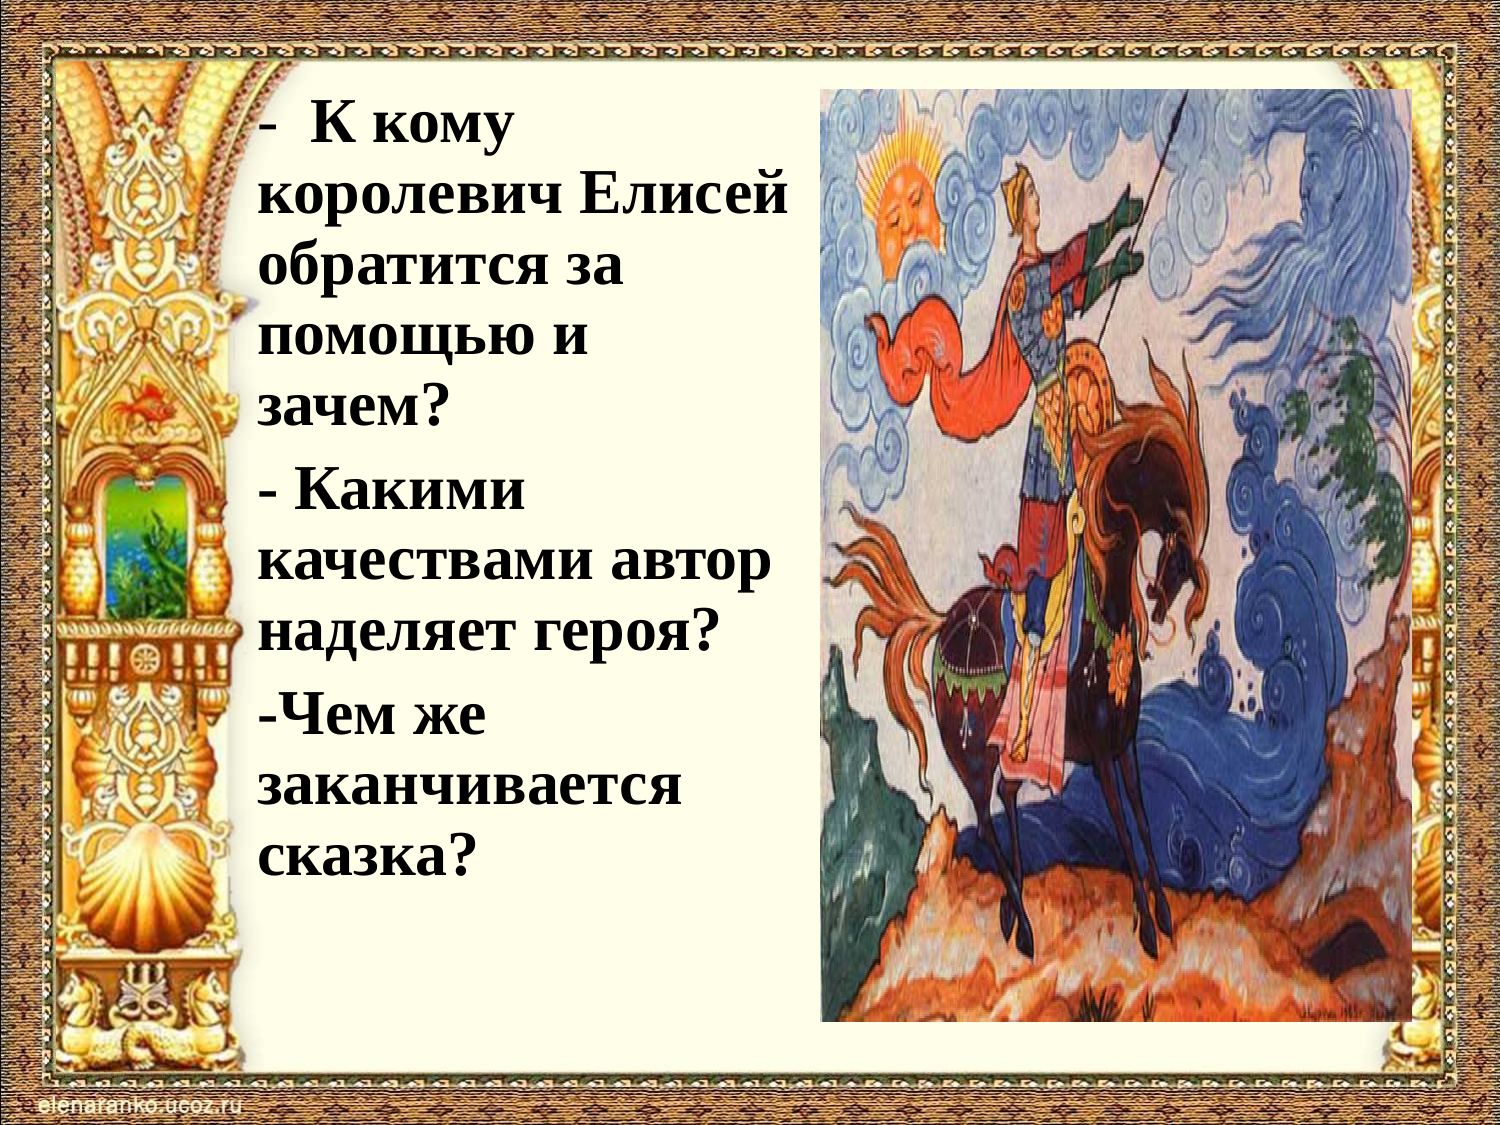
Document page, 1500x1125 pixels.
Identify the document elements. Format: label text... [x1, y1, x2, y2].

picture [0, 0, 1500, 1125]
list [820, 89, 1412, 1022]
list - К кому королевич Елисей обратится за помощью и зачем? - Какими качествами автор наделяет героя? -Чем же заканчивается сказка? [242, 78, 809, 1022]
